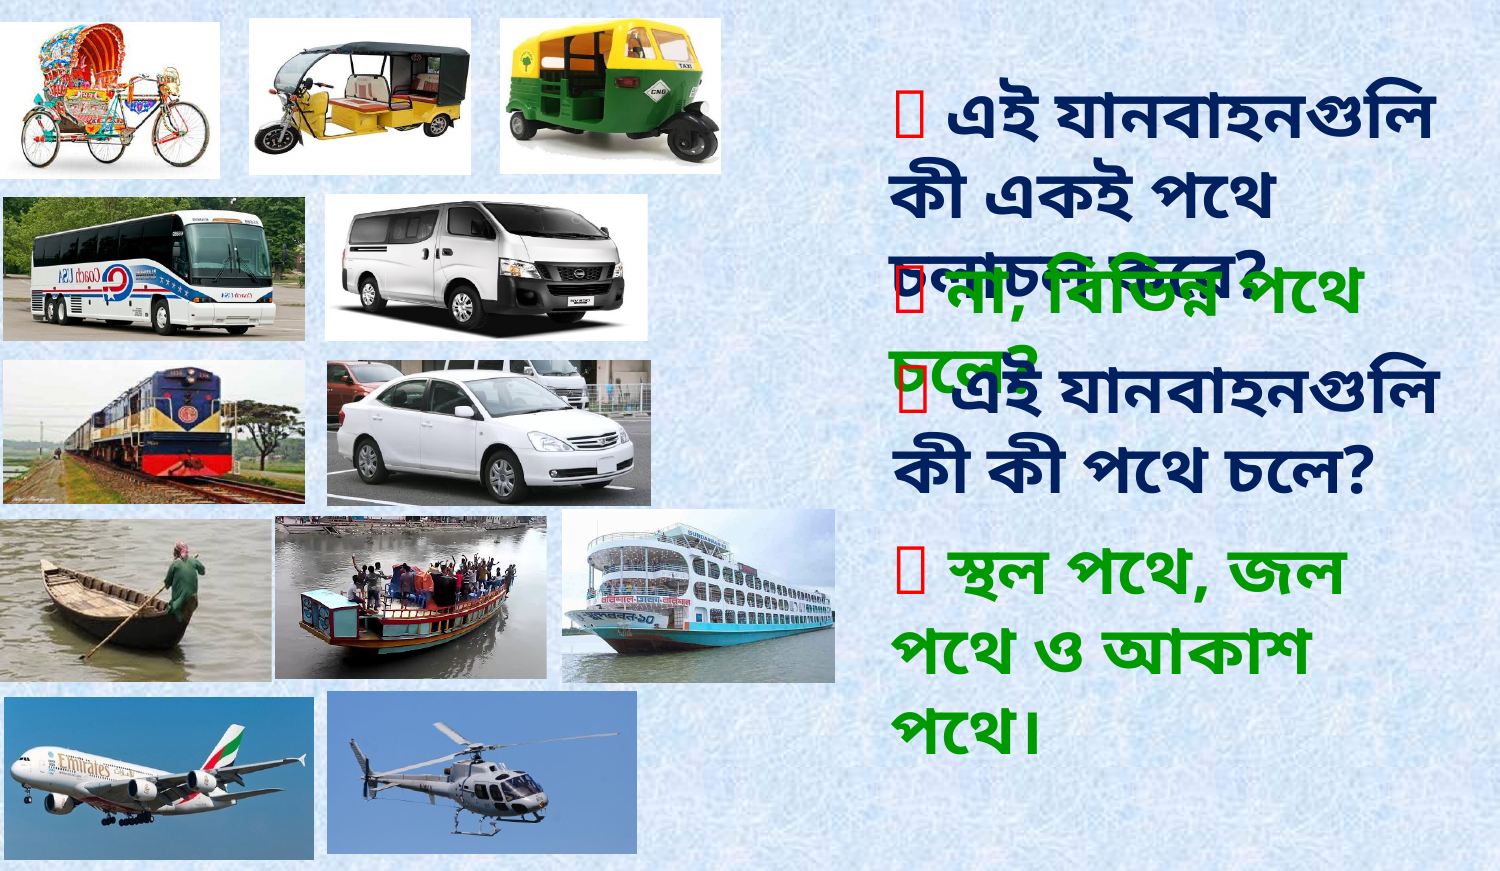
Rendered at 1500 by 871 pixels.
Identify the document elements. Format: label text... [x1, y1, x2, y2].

text_box  না, বিভিন্ন পথে চলে? [874, 239, 1475, 415]
text_box  এই যানবাহনগুলি কী একই পথে চলাচল করে? [874, 64, 1475, 239]
text_box  এই যানবাহনগুলি কী কী পথে চলে? [878, 339, 1479, 515]
picture [0, 0, 1500, 871]
text_box  স্থল পথে, জল পথে ও আকাশ পথে। [876, 520, 1477, 776]
